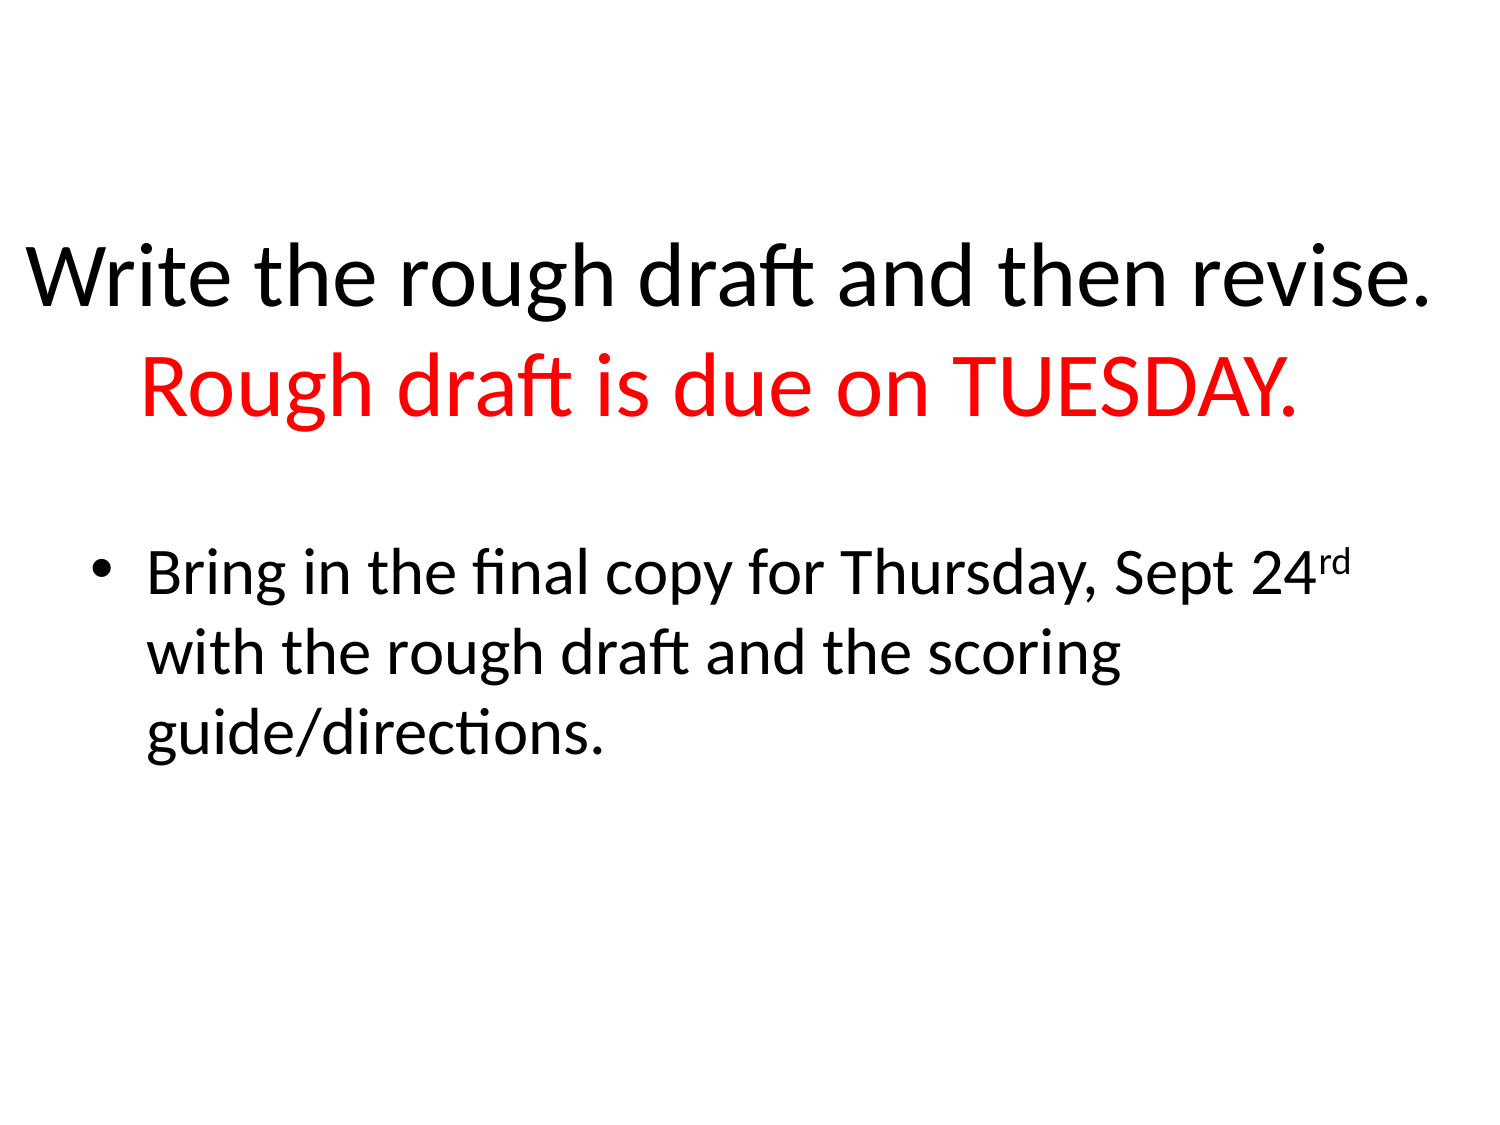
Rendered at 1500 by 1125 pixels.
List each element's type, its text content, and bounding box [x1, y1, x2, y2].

list Bring in the final copy for Thursday, Sept 24rd with the rough draft and the scoring guide/directions. [75, 512, 1425, 925]
title Write the rough draft and then revise. Rough draft is due on TUESDAY. [0, 30, 1463, 450]
